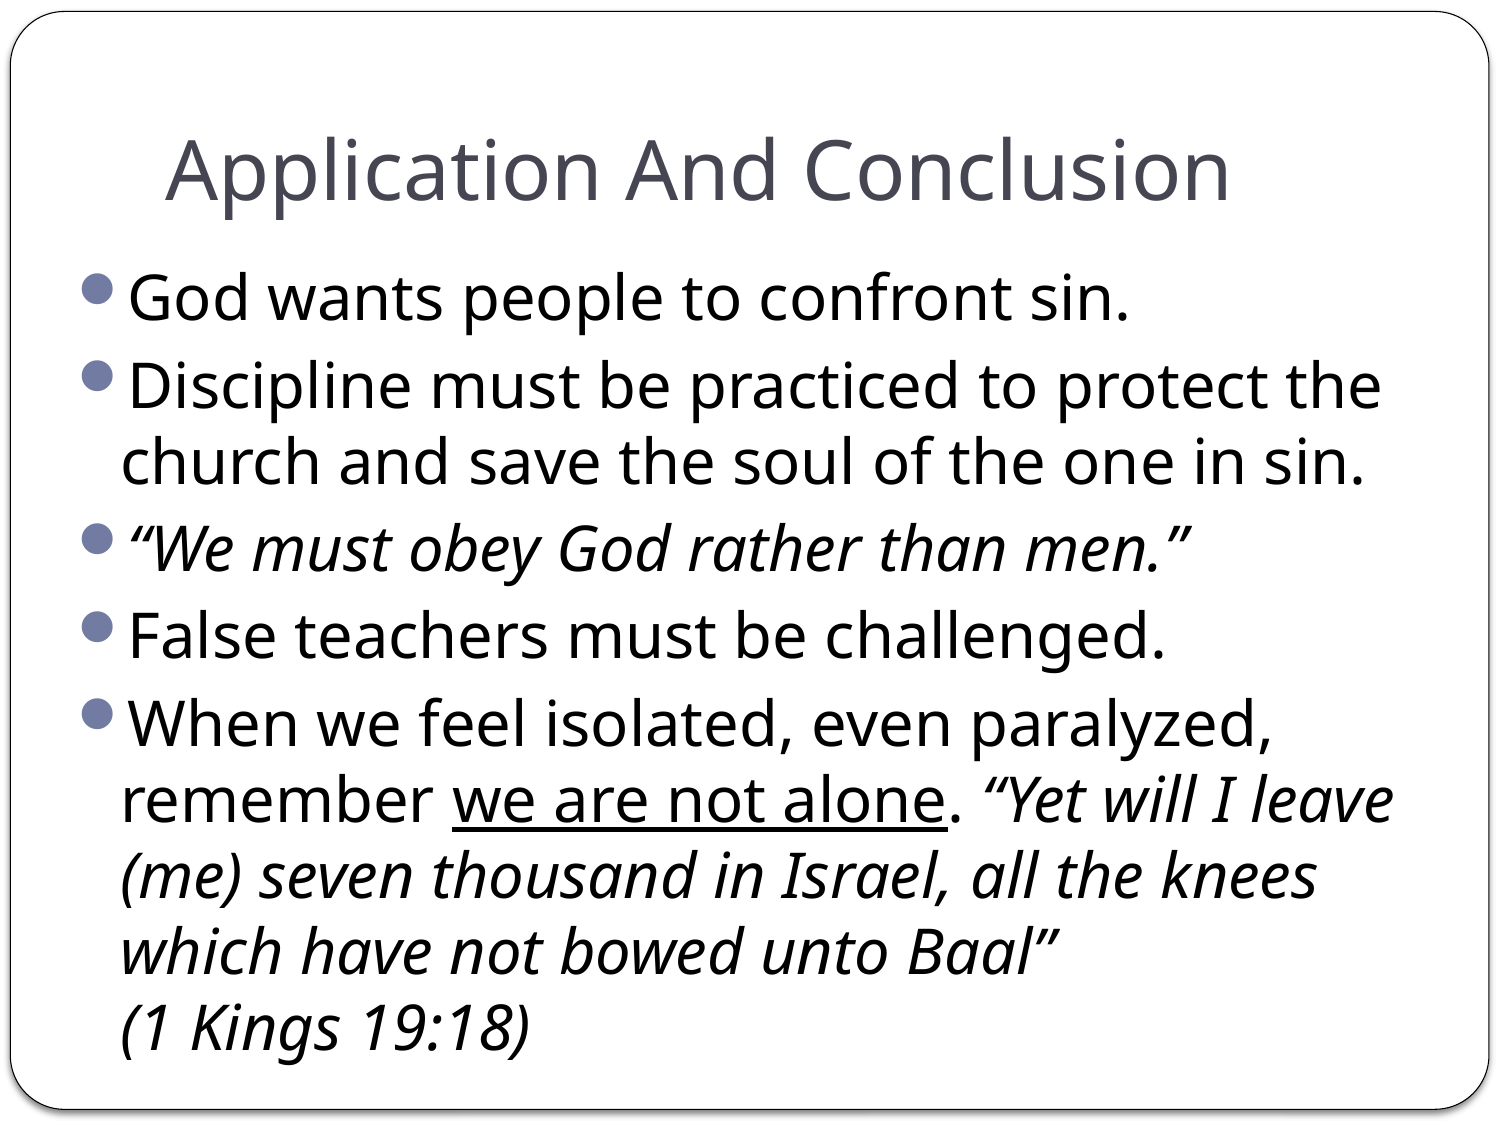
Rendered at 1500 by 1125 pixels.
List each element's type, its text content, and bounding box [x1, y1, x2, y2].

list God wants people to confront sin. Discipline must be practiced to protect the church and save the soul of the one in sin. “We must obey God rather than men.” False teachers must be challenged. When we feel isolated, even paralyzed, remember we are not alone. “Yet will I leave (me) seven thousand in Israel, all the knees which have not bowed unto Baal” (1 Kings 19:18) [62, 249, 1463, 1081]
title Application And Conclusion [149, 44, 1426, 233]
